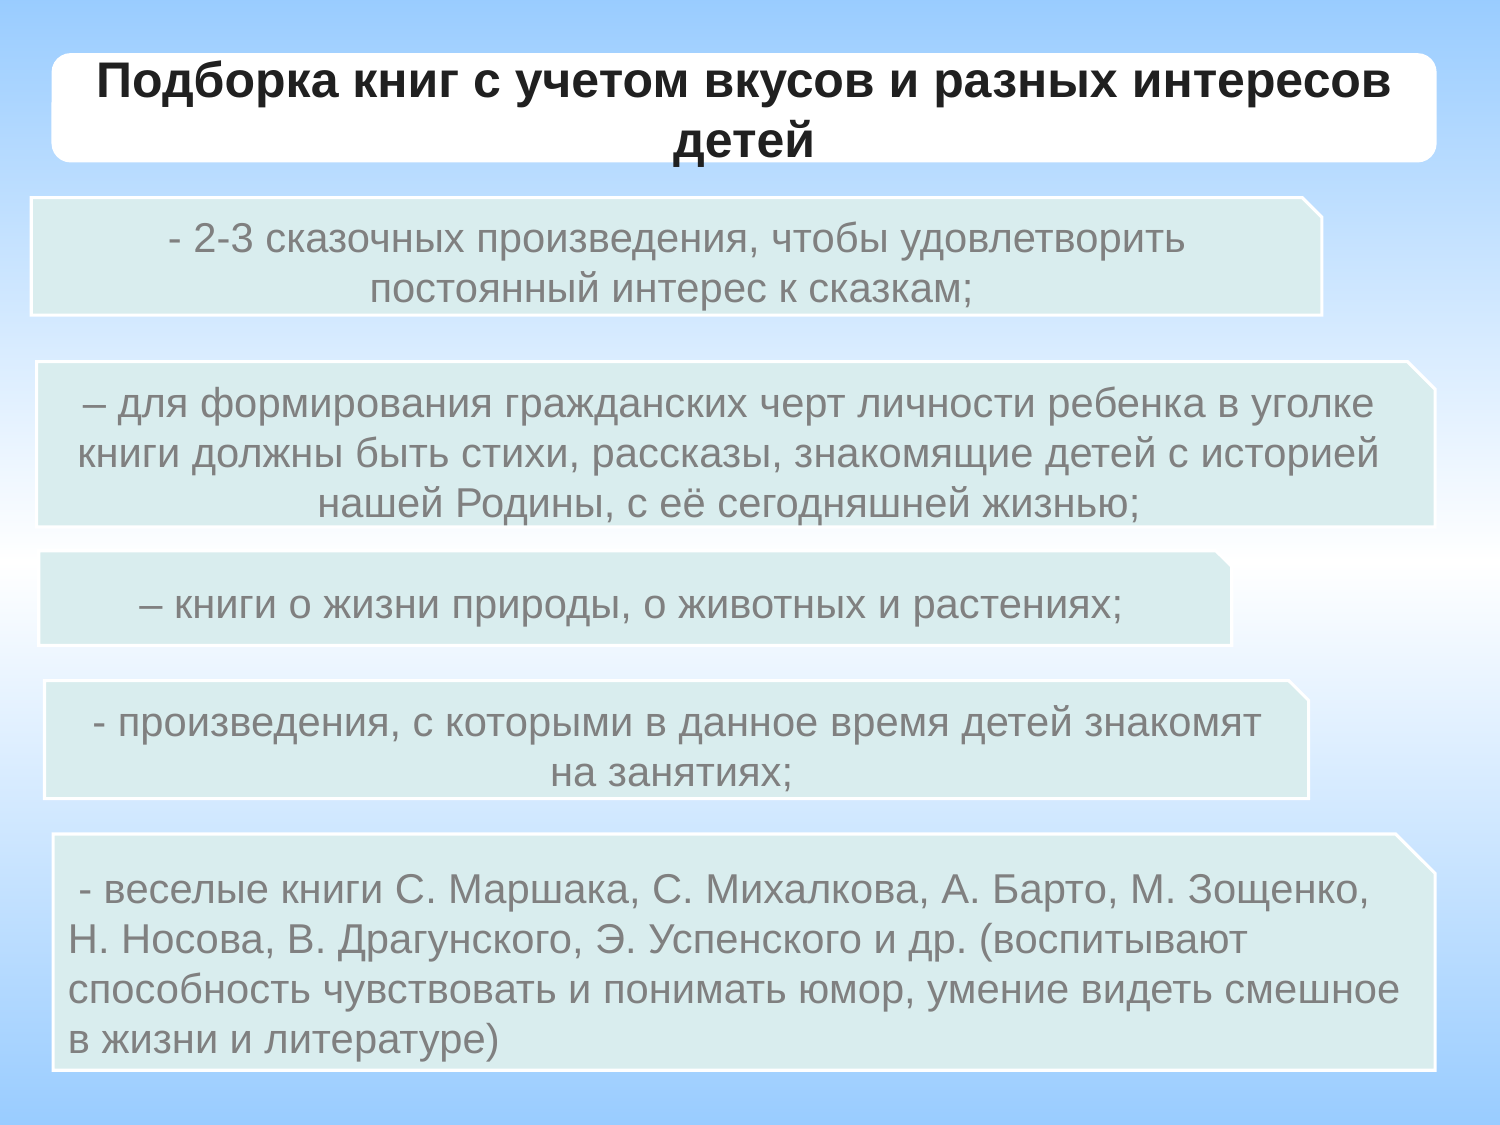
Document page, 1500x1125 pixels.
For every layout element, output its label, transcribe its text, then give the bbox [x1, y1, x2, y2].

text_box – книги о жизни природы, о животных и растениях; [37, 549, 1234, 647]
text_box - произведения, с которыми в данное время детей знакомят на занятиях; [42, 679, 1311, 801]
text_box Подборка книг с учетом вкусов и разных интересов детей [51, 53, 1437, 163]
text_box – для формирования гражданских черт личности ребенка в уголке книги должны быть стихи, рассказы, знакомящие детей с историей нашей Родины, с её сегодняшней жизнью; [35, 360, 1437, 529]
text_box - веселые книги С. Маршака, С. Михалкова, А. Барто, М. Зощенко, Н. Носова, В. Драгунского, Э. Успенского и др. (воспитывают способность чувствовать и понимать юмор, умение видеть смешное в жизни и литературе) [51, 832, 1437, 1072]
text_box - 2-3 сказочных произведения, чтобы удовлетворить постоянный интерес к сказкам; [29, 196, 1324, 317]
